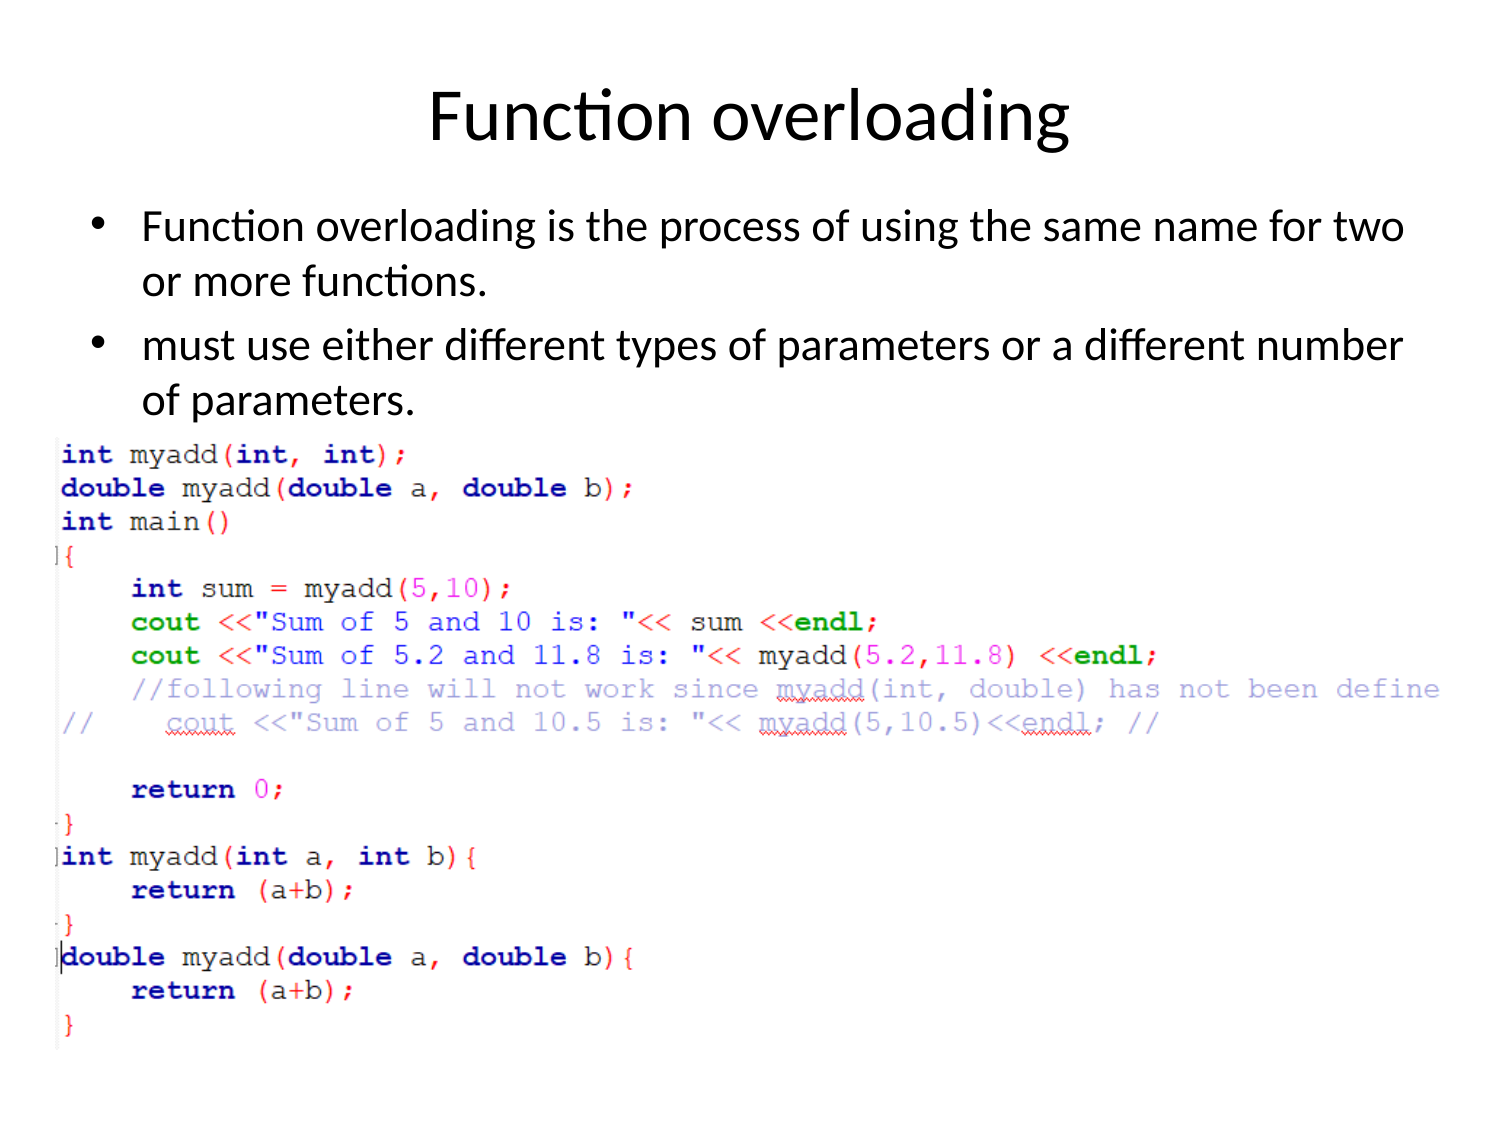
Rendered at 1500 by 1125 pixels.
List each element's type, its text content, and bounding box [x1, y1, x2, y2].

title Function overloading [75, 45, 1425, 175]
list Function overloading is the process of using the same name for two or more functions. must use either different types of parameters or a different number of parameters. [75, 187, 1425, 435]
picture [55, 437, 1454, 1051]
